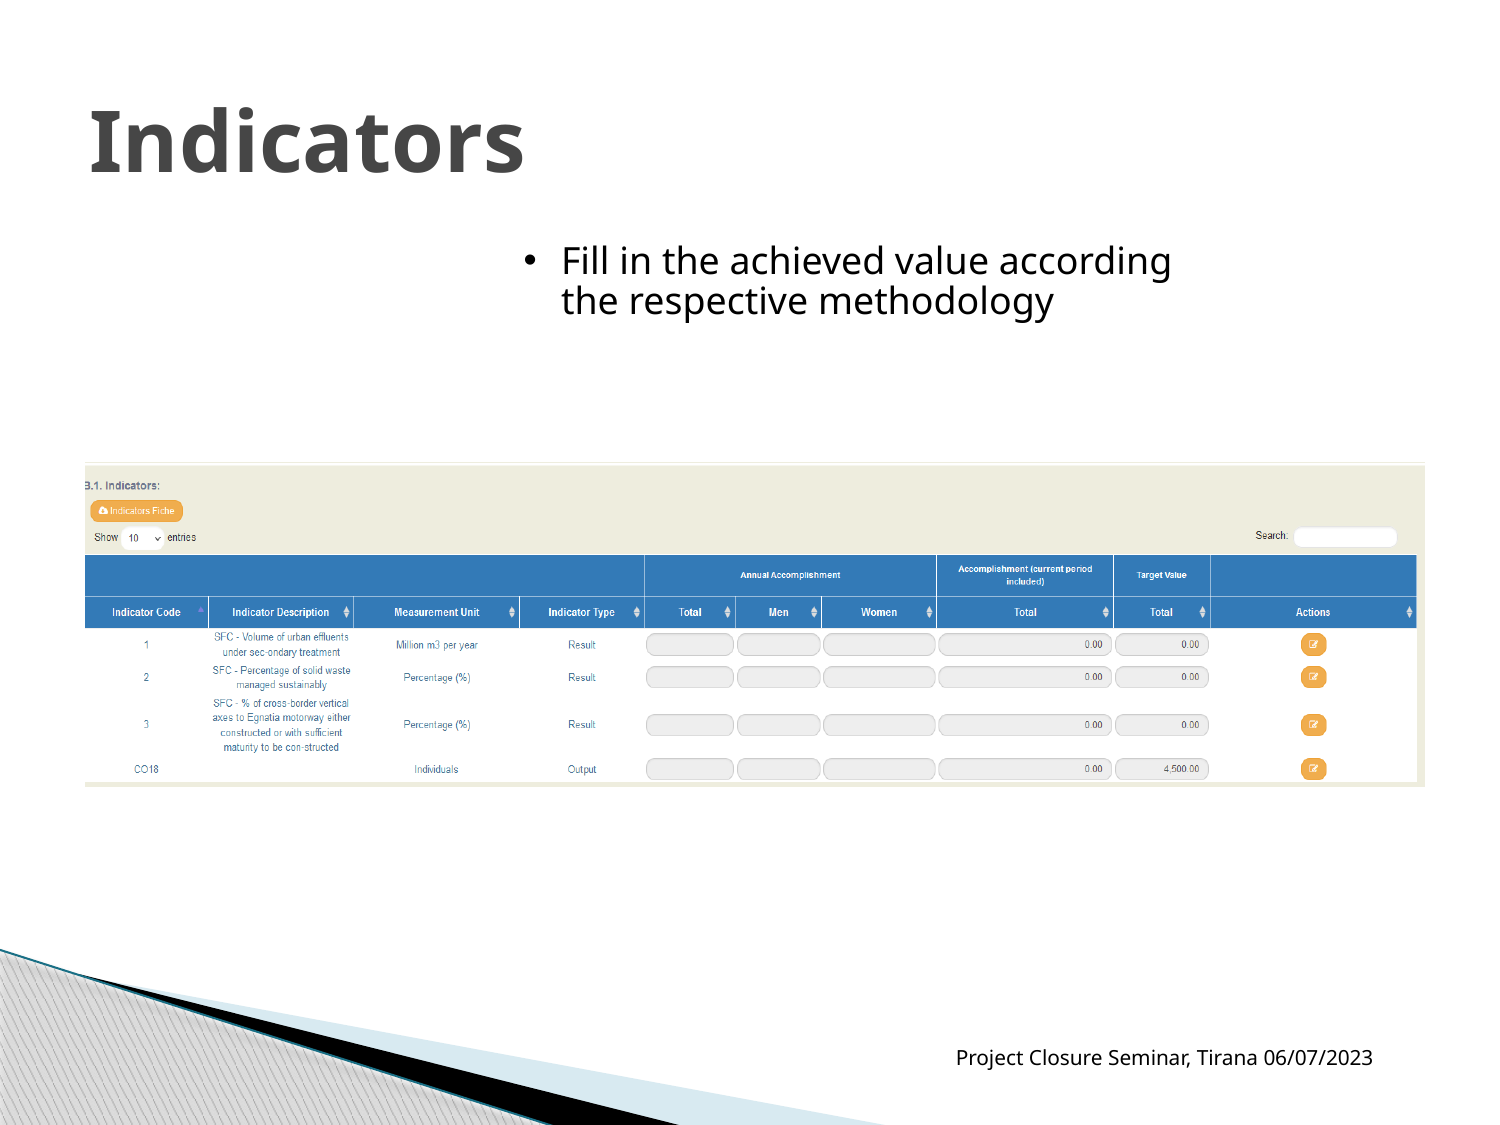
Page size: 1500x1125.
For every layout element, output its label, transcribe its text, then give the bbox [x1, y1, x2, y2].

footer Project Closure Seminar, Tirana 06/07/2023 [865, 1017, 1388, 1077]
title Indicators [75, 45, 1425, 233]
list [85, 462, 1426, 788]
text_box Fill in the achieved value according the respective methodology [490, 234, 1241, 331]
